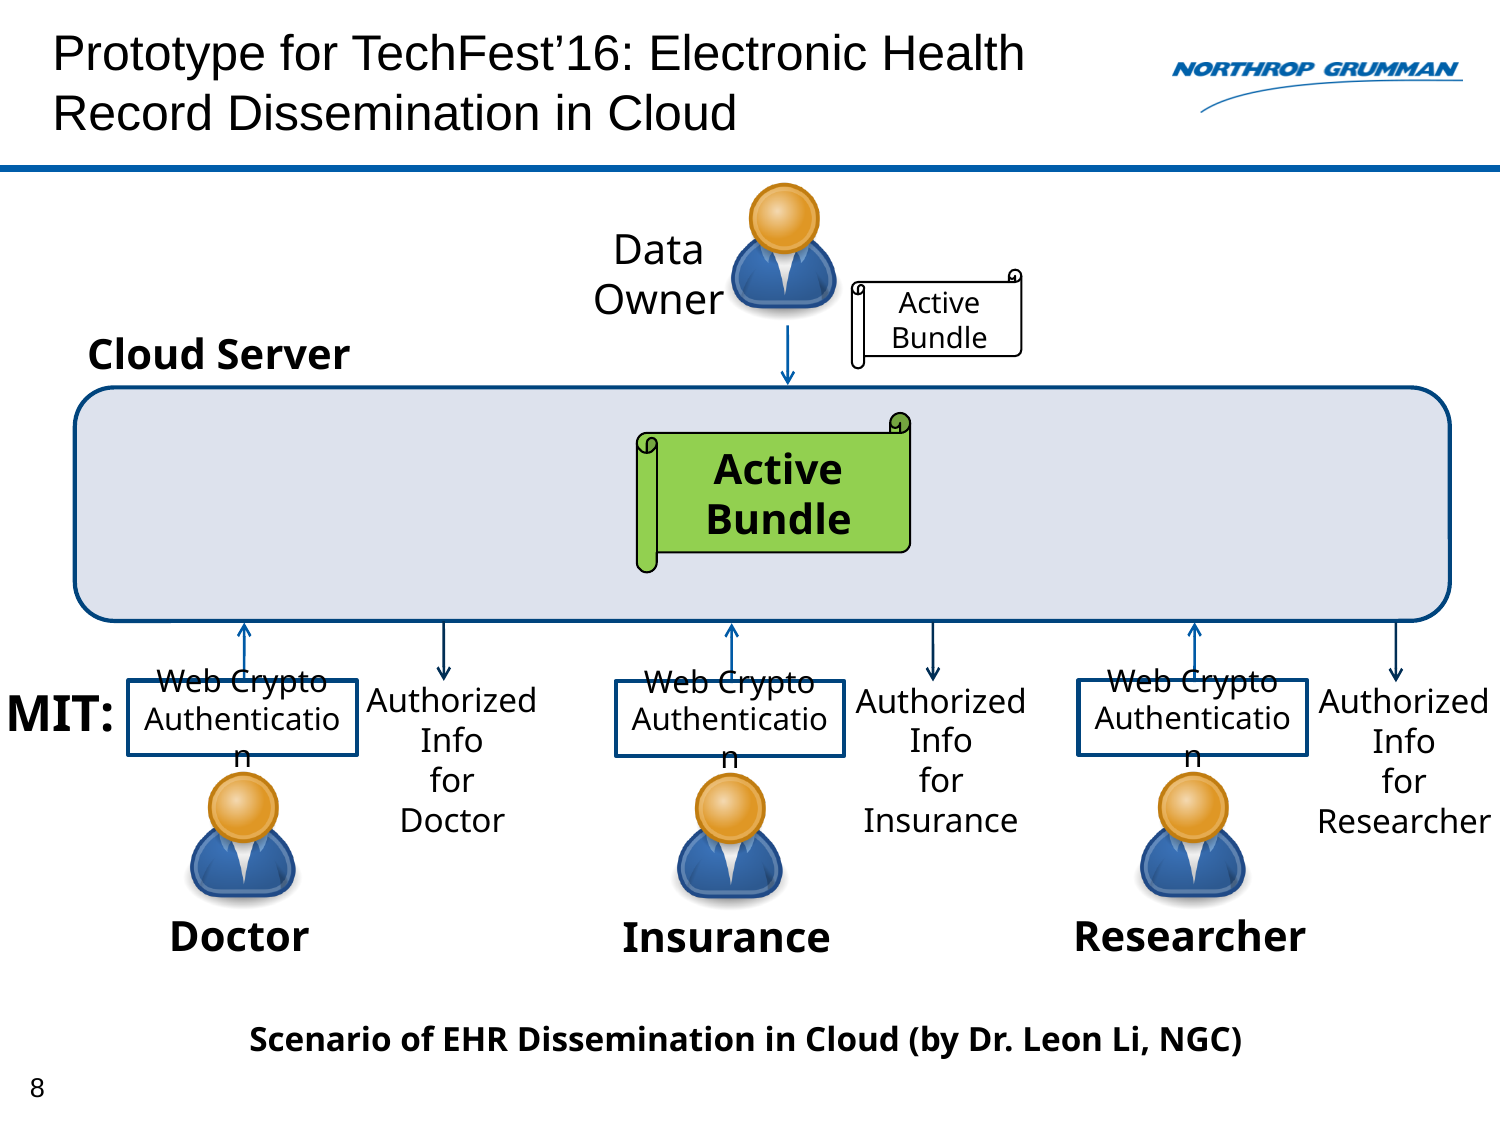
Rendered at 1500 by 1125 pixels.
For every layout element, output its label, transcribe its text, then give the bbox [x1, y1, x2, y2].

text_box Authorized Info for Researcher [1307, 673, 1500, 848]
text_box Data Owner [583, 215, 734, 331]
text_box Scenario of EHR Dissemination in Cloud (by Dr. Leon Li, NGC) [234, 1010, 1361, 1066]
text_box Insurance [613, 902, 841, 968]
text_box Web Crypto Authentication [1076, 678, 1307, 757]
text_box Researcher [1064, 902, 1316, 967]
picture [654, 765, 805, 917]
text_box [72, 385, 1452, 624]
text_box Doctor [158, 902, 321, 968]
text_box Active Bundle [634, 410, 913, 575]
text_box 8 [4, 1062, 71, 1112]
text_box [236, 622, 252, 678]
text_box Cloud Server [72, 320, 358, 385]
text_box Active Bundle [849, 267, 1024, 371]
text_box MIT: [0, 674, 129, 750]
text_box Prototype for TechFest’16: Electronic Health Record Dissemination in Cloud [37, 11, 1138, 150]
picture [1117, 765, 1268, 916]
text_box Web Crypto Authentication [126, 678, 359, 757]
text_box Authorized Info for Insurance [848, 672, 1035, 847]
text_box [724, 623, 739, 679]
text_box Web Crypto Authentication [614, 679, 846, 758]
picture [1172, 62, 1463, 113]
picture [167, 765, 318, 916]
text_box [780, 327, 796, 386]
picture [708, 176, 859, 327]
text_box Authorized Info for Doctor [359, 671, 546, 847]
text_box [1187, 622, 1202, 678]
